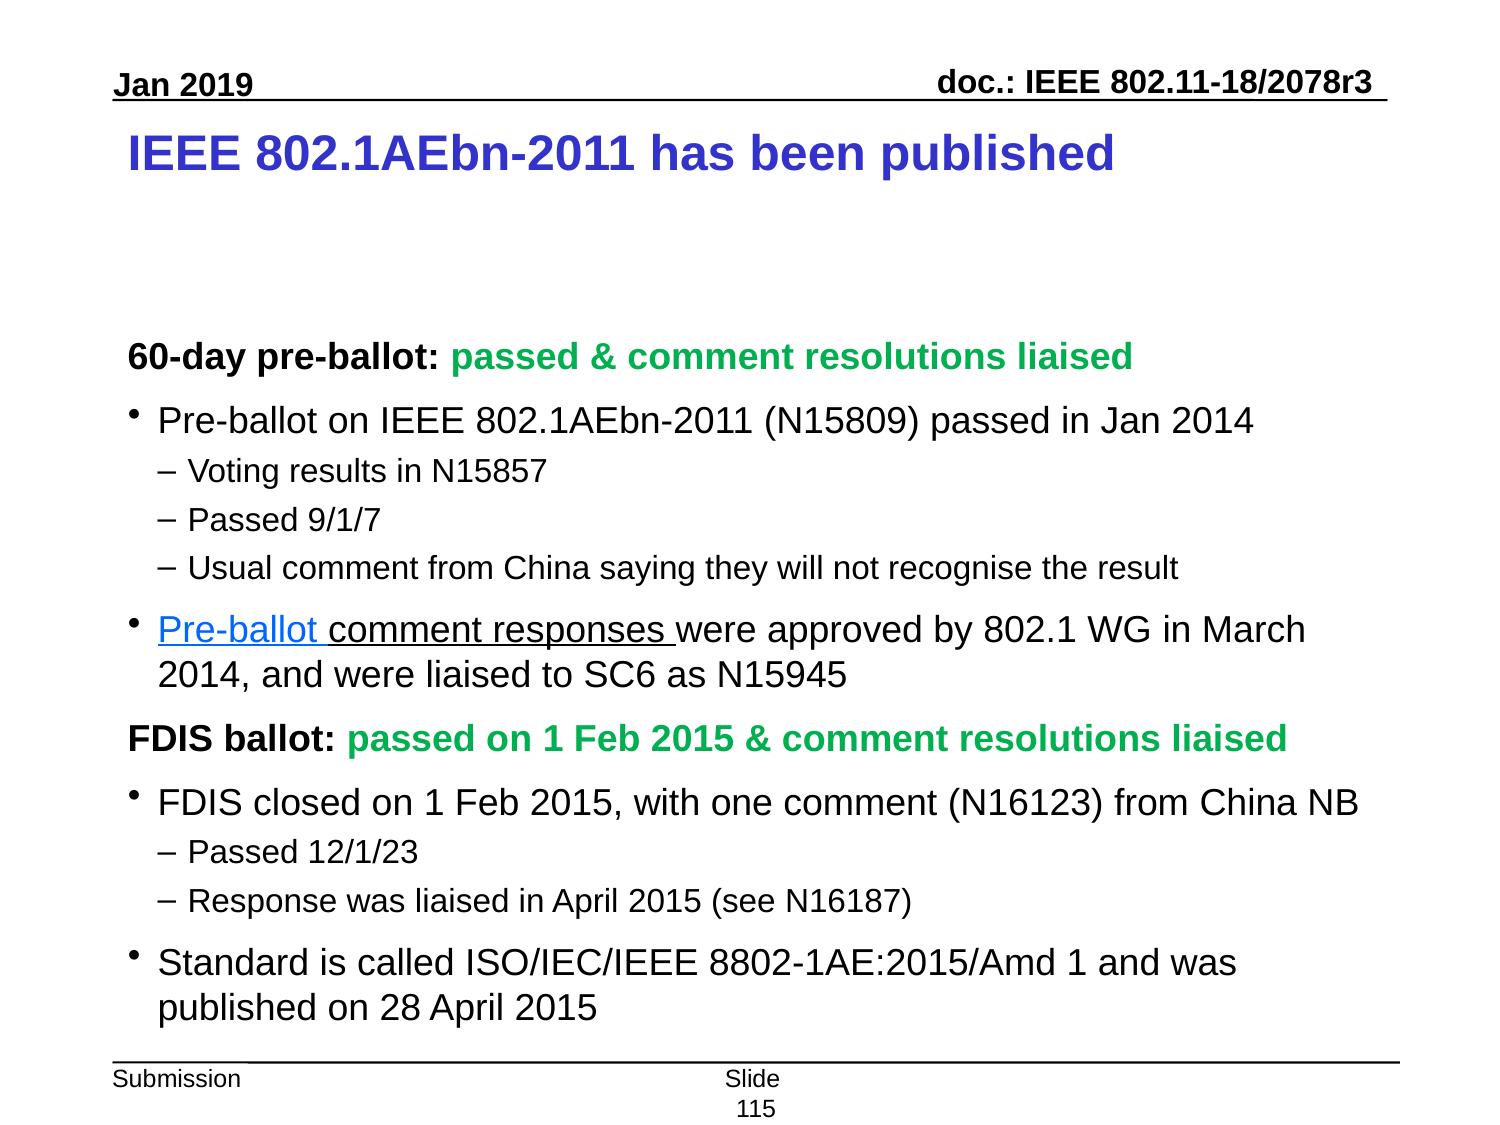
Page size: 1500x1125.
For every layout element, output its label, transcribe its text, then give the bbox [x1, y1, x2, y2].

title IEEE 802.1AEbn-2011 has been published [112, 112, 1388, 288]
slide_number Slide 115 [709, 1061, 803, 1093]
list 60-day pre-ballot: passed & comment resolutions liaised Pre-ballot on IEEE 802.1AEbn-2011 (N15809) passed in Jan 2014 Voting results in N15857 Passed 9/1/7 Usual comment from China saying they will not recognise the result Pre-ballot comment responses were approved by 802.1 WG in March 2014, and were liaised to SC6 as N15945 FDIS ballot: passed on 1 Feb 2015 & comment resolutions liaised FDIS closed on 1 Feb 2015, with one comment (N16123) from China NB Passed 12/1/23 Response was liaised in April 2015 (see N16187) Standard is called ISO/IEC/IEEE 8802-1AE:2015/Amd 1 and was published on 28 April 2015 [112, 324, 1388, 1000]
